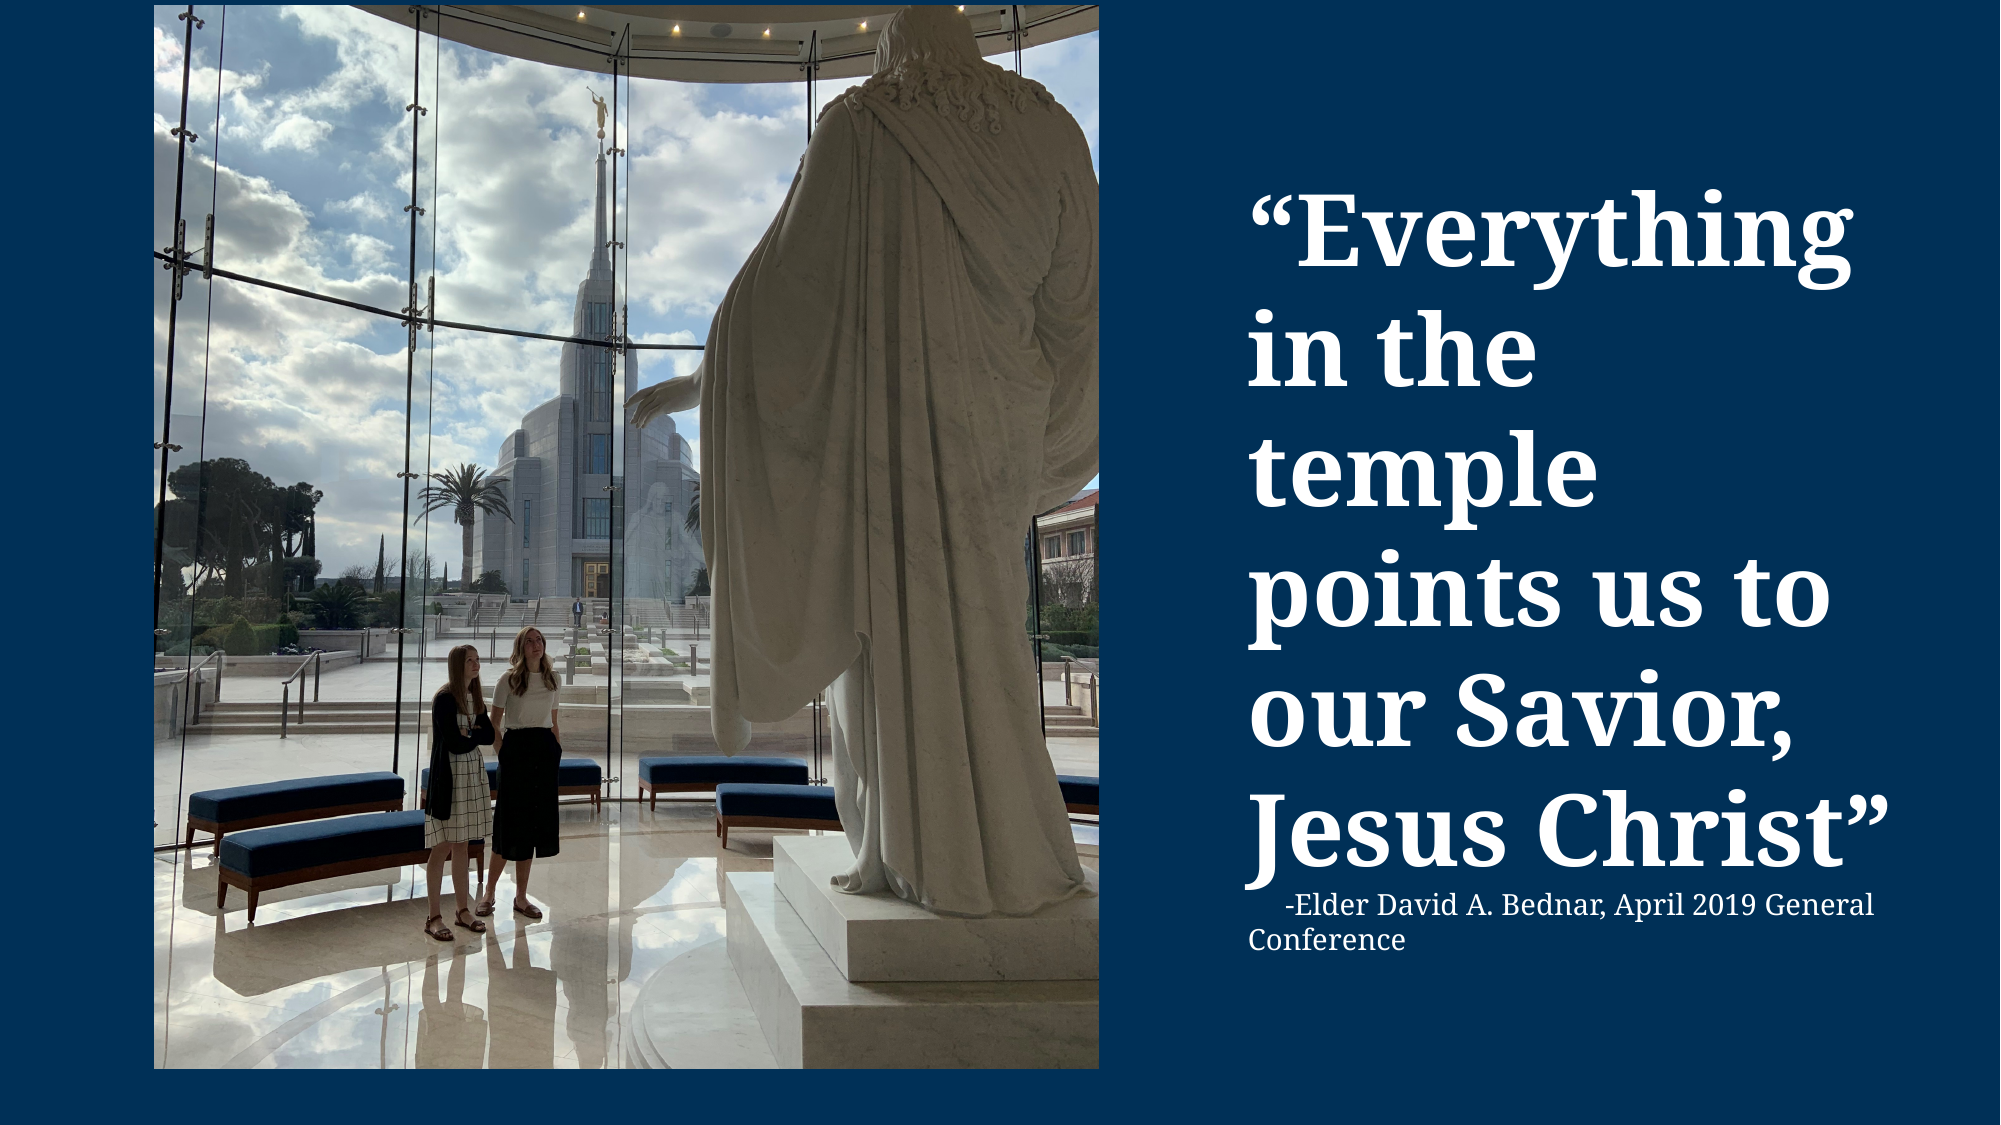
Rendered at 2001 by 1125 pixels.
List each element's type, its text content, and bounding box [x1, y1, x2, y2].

text_box “Everything in the temple points us to our Savior, Jesus Christ” -Elder David A. Bednar, April 2019 General Conference [1233, 159, 1922, 964]
picture [94, 5, 1158, 1069]
